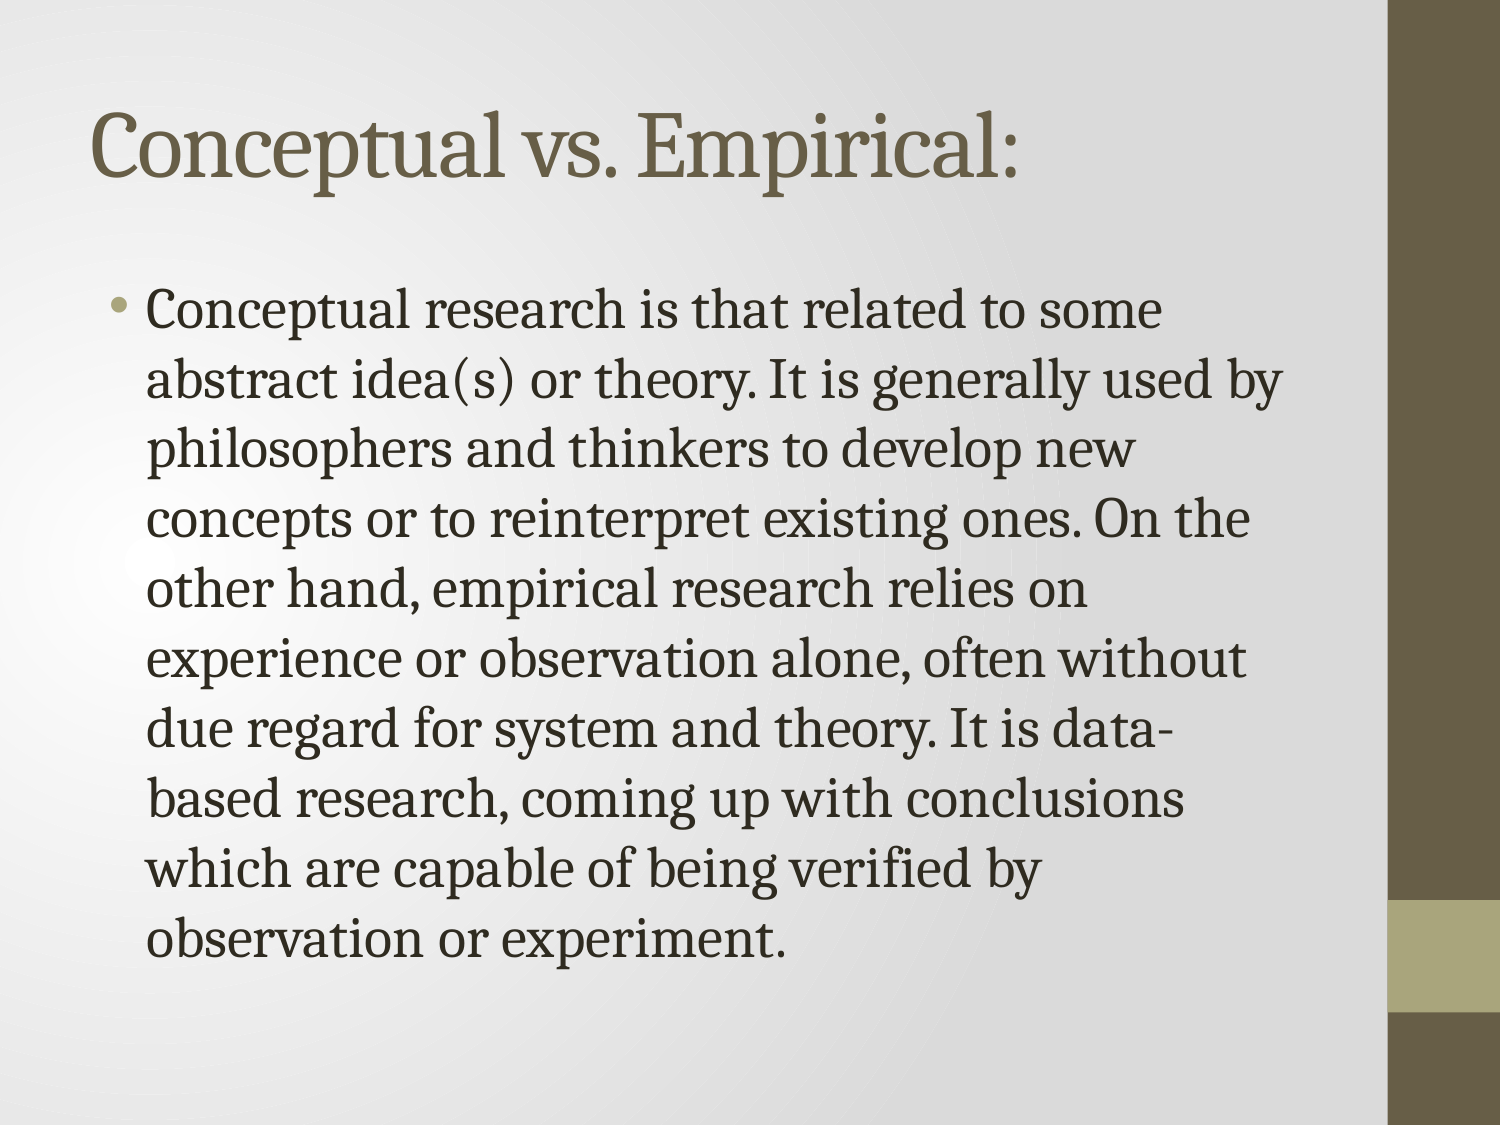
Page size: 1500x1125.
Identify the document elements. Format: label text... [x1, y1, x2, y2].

list Conceptual research is that related to some abstract idea(s) or theory. It is generally used by philosophers and thinkers to develop new concepts or to reinterpret existing ones. On the other hand, empirical research relies on experience or observation alone, often without due regard for system and theory. It is data-based research, coming up with conclusions which are capable of being verified by observation or experiment. [75, 262, 1325, 1050]
title Conceptual vs. Empirical: [75, 45, 1325, 233]
